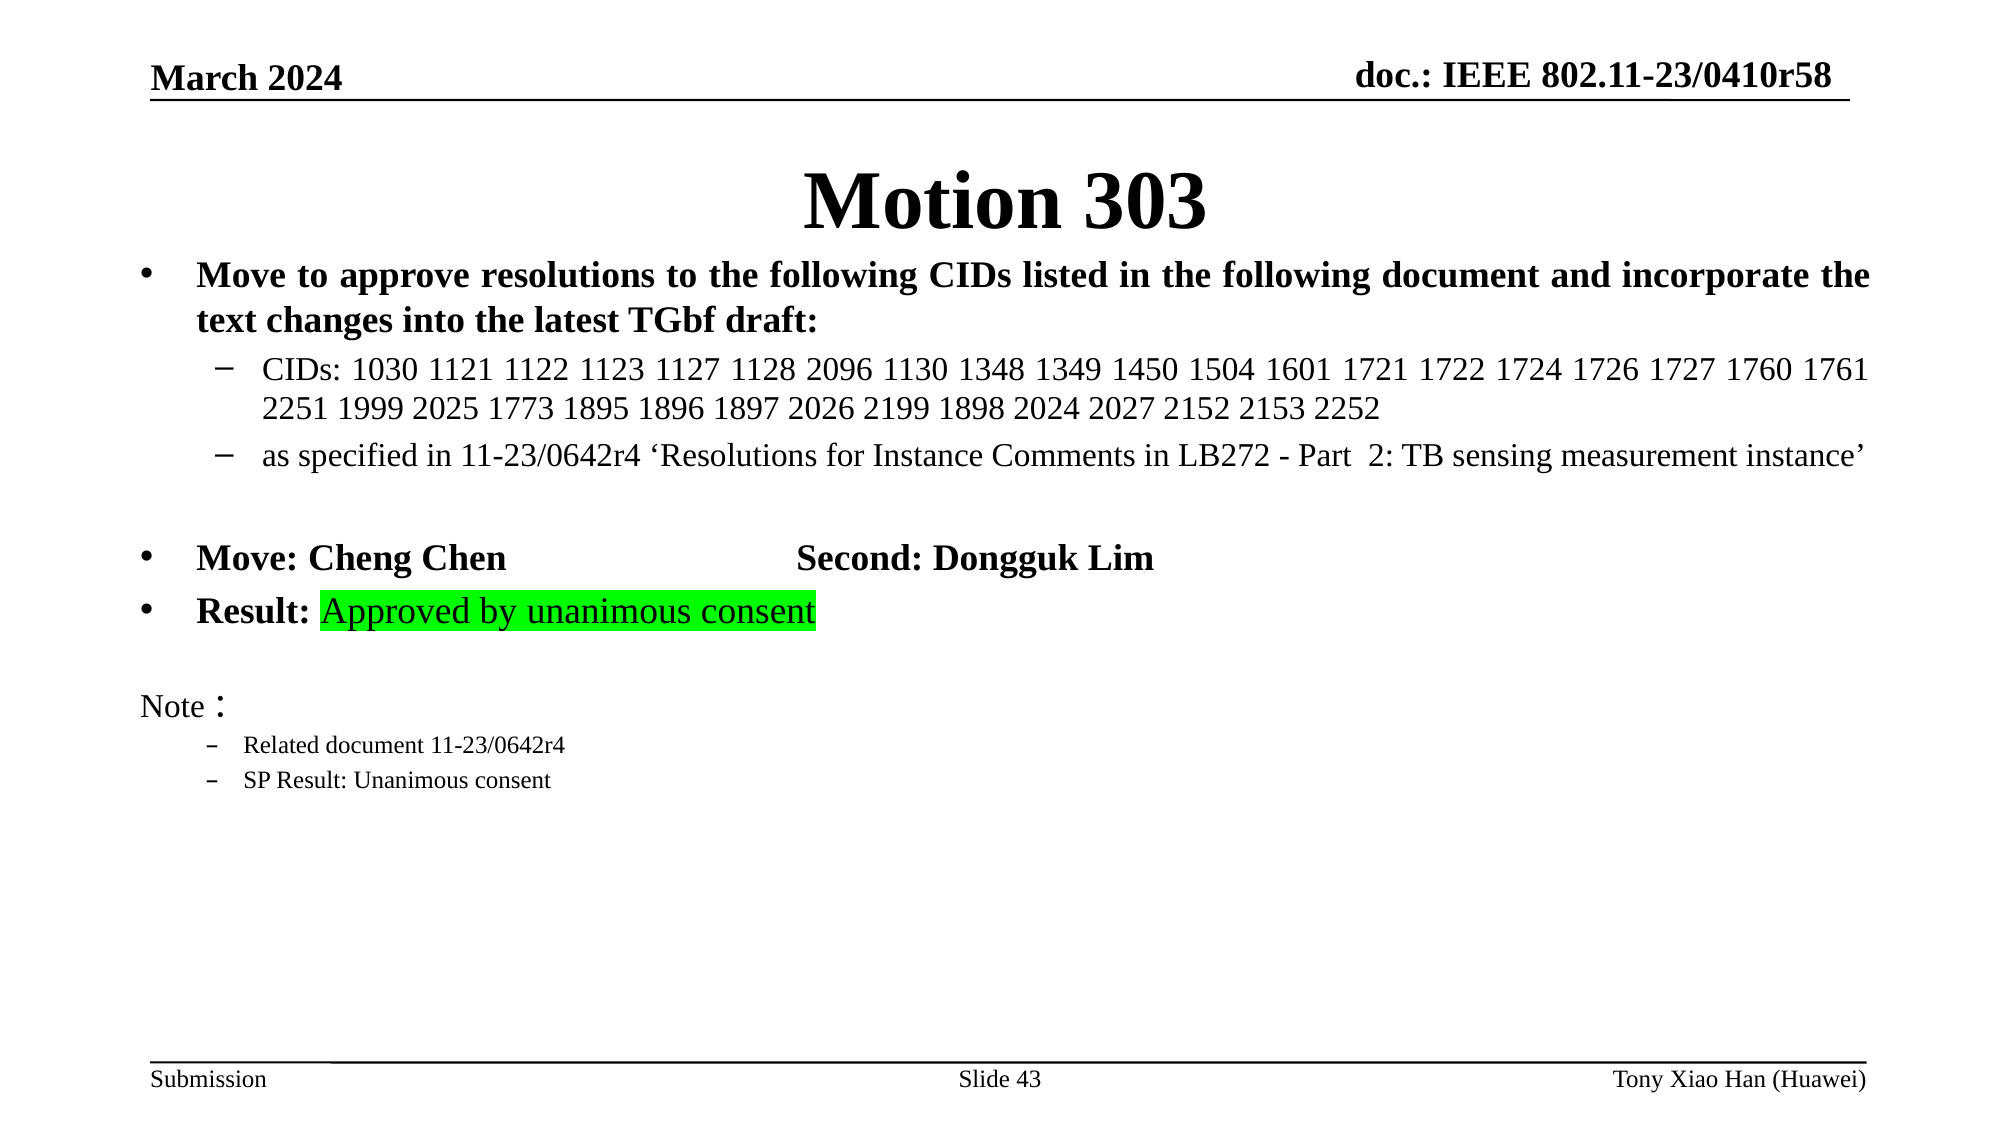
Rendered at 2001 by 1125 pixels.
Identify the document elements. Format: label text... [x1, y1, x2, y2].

text_box Motion 303 [368, 137, 1644, 212]
text_box Move to approve resolutions to the following CIDs listed in the following document and incorporate the text changes into the latest TGbf draft: CIDs: 1030 1121 1122 1123 1127 1128 2096 1130 1348 1349 1450 1504 1601 1721 1722 1724 1726 1727 1760 1761 2251 1999 2025 1773 1895 1896 1897 2026 2199 1898 2024 2027 2152 2153 2252 as specified in 11-23/0642r4 ‘Resolutions for Instance Comments in LB272 - Part 2: TB sensing measurement instance’ Move: Cheng Chen Second: Dongguk Lim Result: Approved by unanimous consent Note： Related document 11-23/0642r4 SP Result: Unanimous consent [125, 212, 1888, 900]
